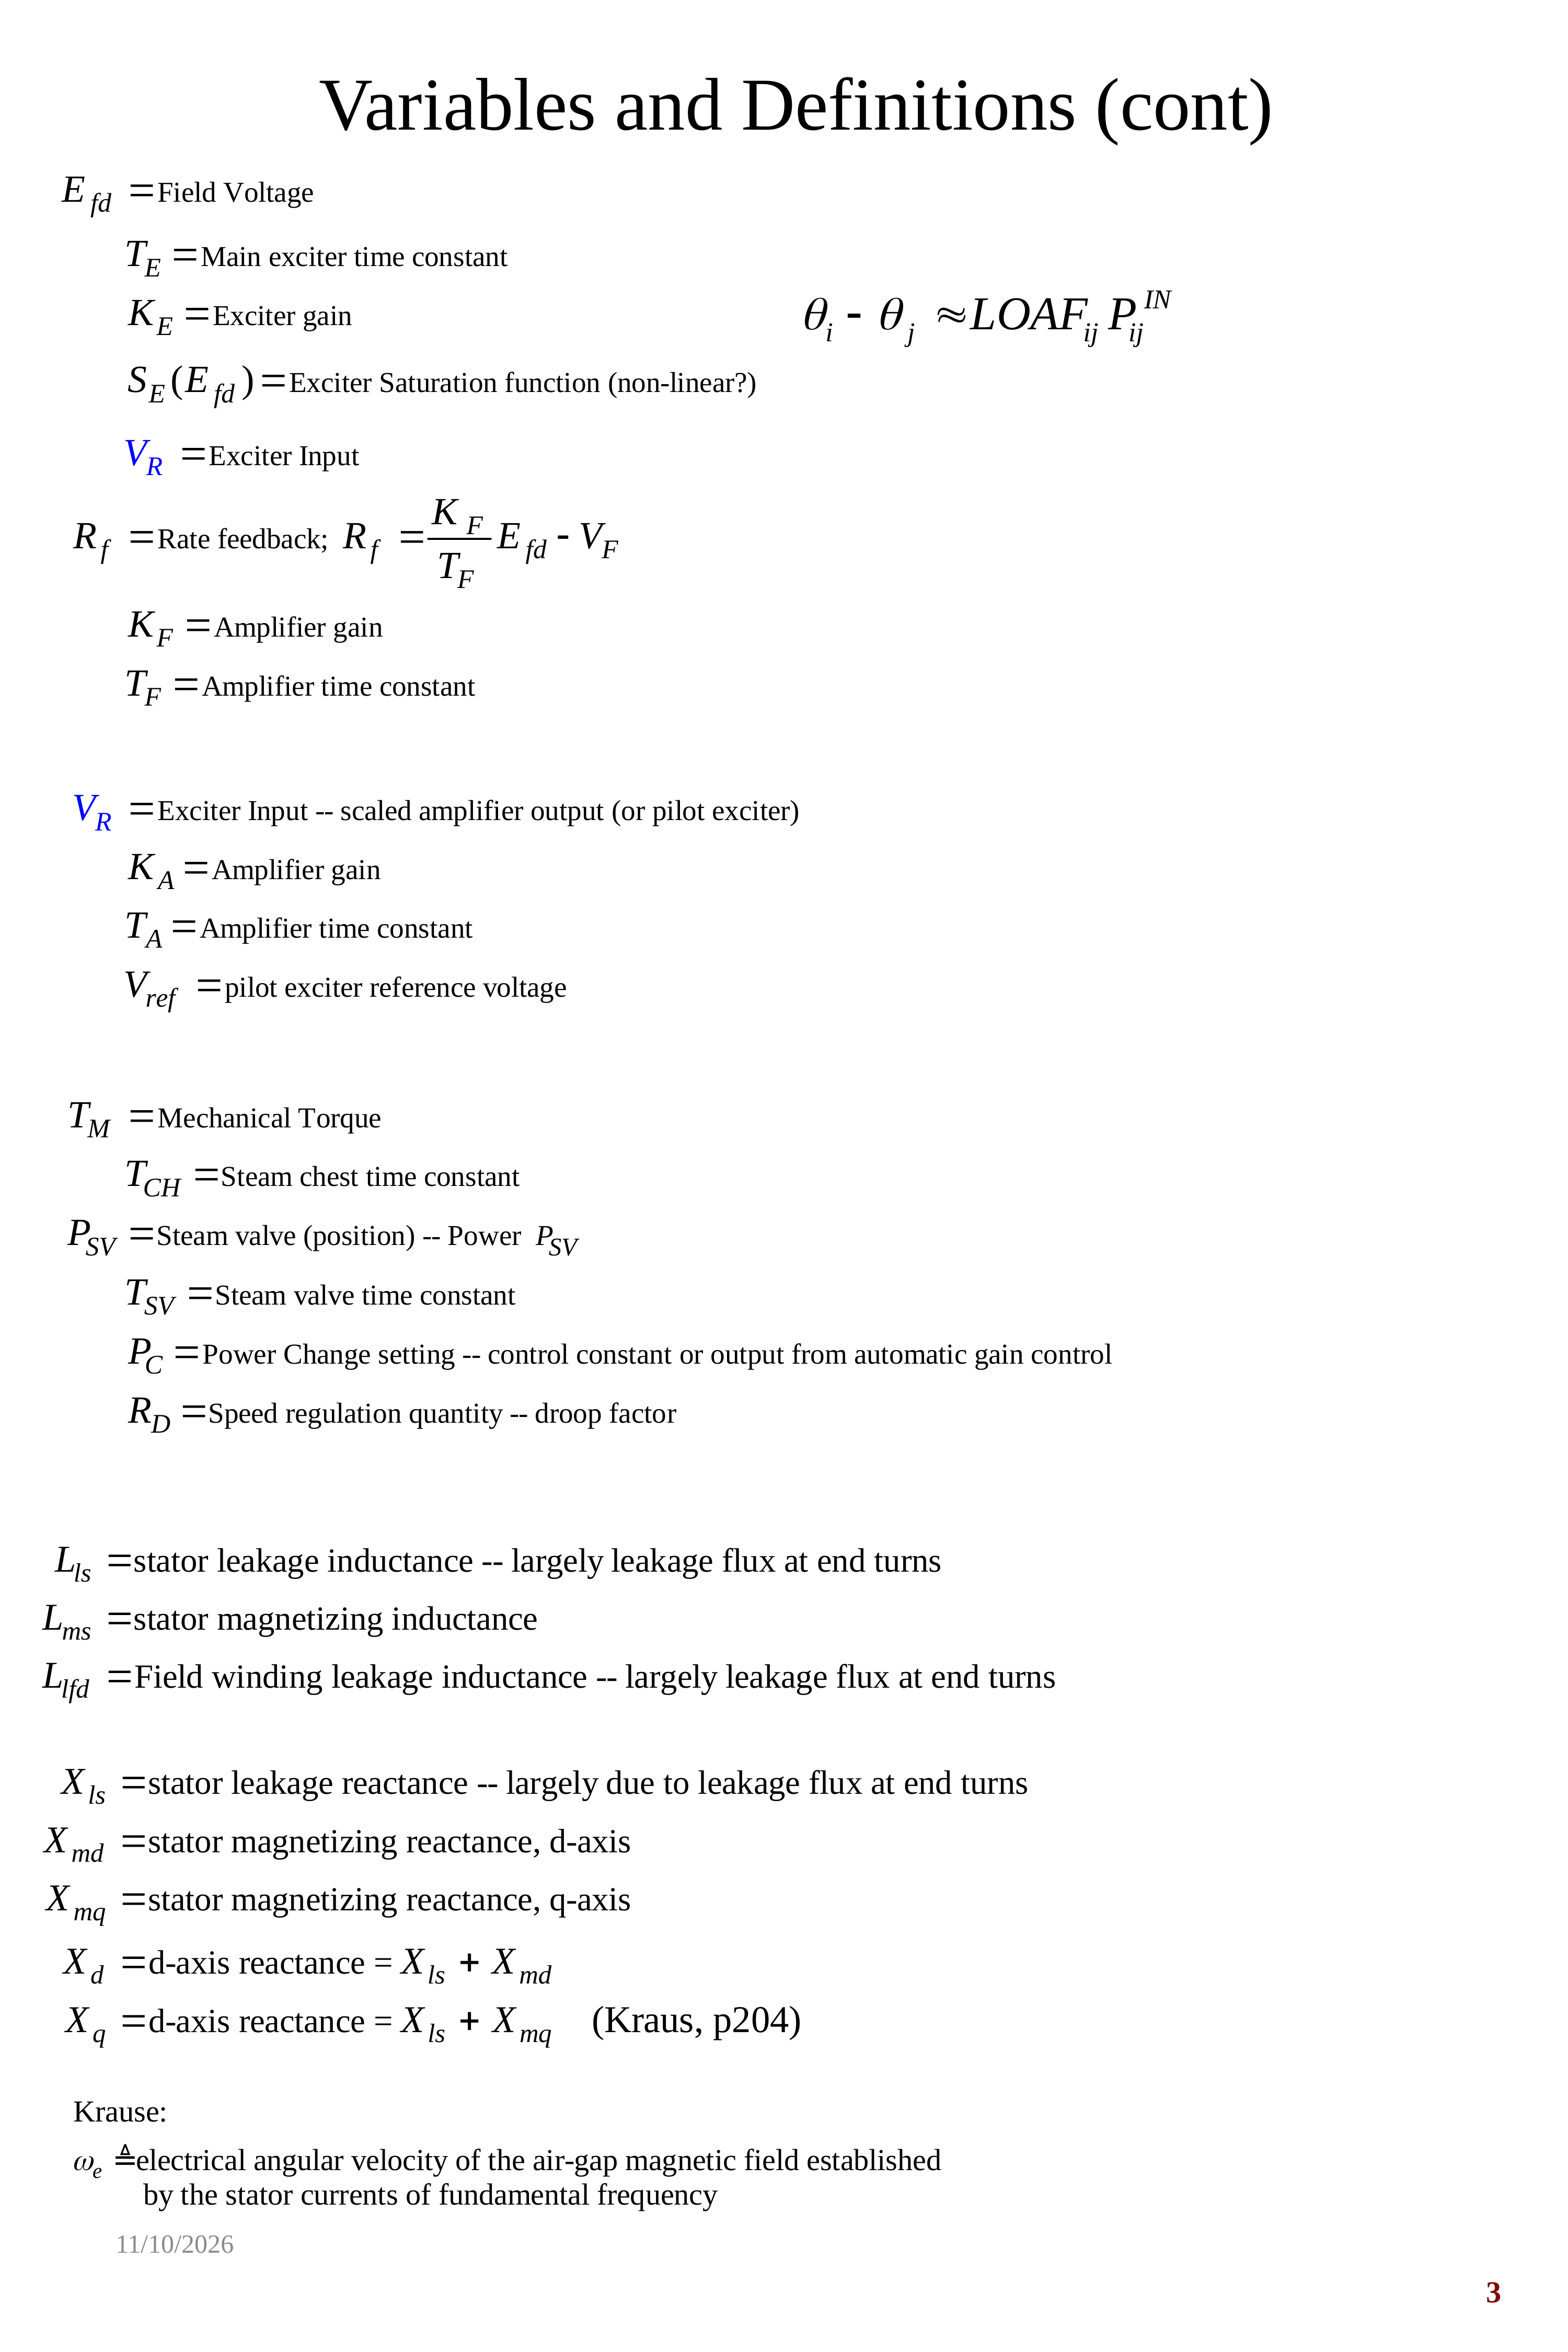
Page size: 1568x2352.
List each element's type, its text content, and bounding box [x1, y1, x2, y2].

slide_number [108, 2215, 461, 2305]
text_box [72, 2099, 944, 2215]
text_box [39, 1539, 1058, 1707]
slide_number 3 [1444, 2254, 1509, 2327]
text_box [797, 278, 1181, 357]
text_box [59, 160, 1115, 1436]
text_box Variables and Definitions (cont) [311, 51, 1283, 149]
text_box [39, 1761, 1032, 2100]
